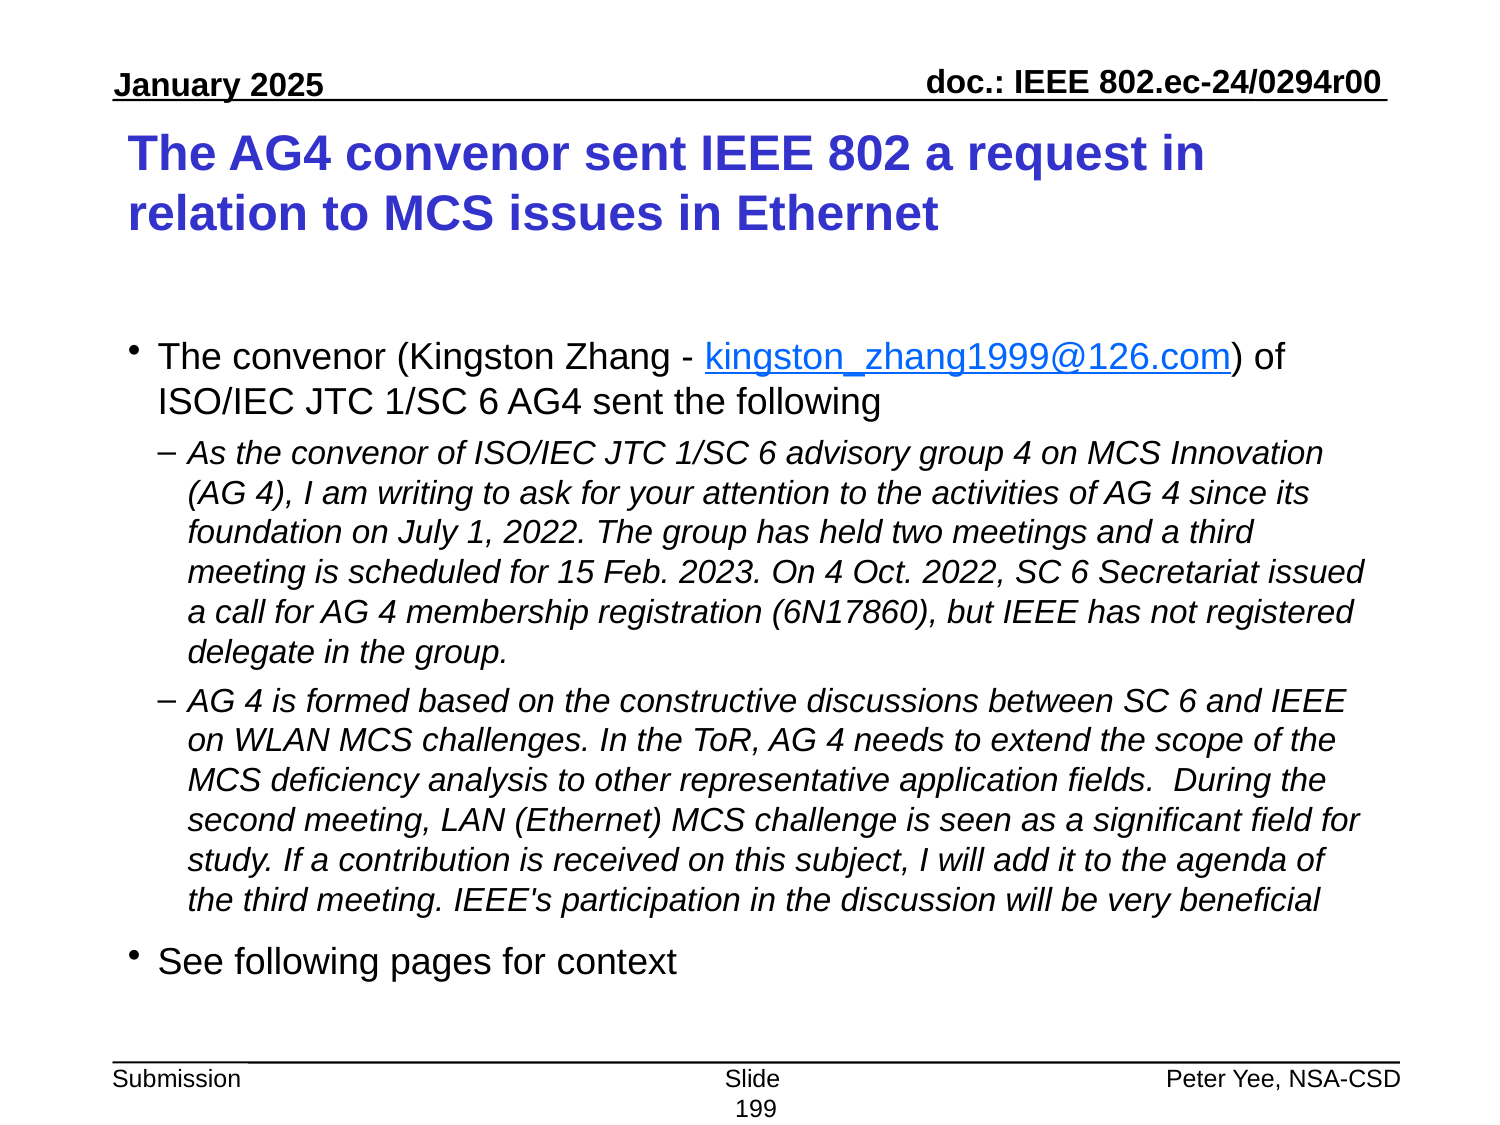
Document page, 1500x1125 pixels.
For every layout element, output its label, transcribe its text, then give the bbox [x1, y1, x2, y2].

footer Peter Yee, NSA-CSD [1164, 1061, 1402, 1093]
list The convenor (Kingston Zhang - kingston_zhang1999@126.com) of ISO/IEC JTC 1/SC 6 AG4 sent the following As the convenor of ISO/IEC JTC 1/SC 6 advisory group 4 on MCS Innovation (AG 4), I am writing to ask for your attention to the activities of AG 4 since its foundation on July 1, 2022. The group has held two meetings and a third meeting is scheduled for 15 Feb. 2023. On 4 Oct. 2022, SC 6 Secretariat issued a call for AG 4 membership registration (6N17860), but IEEE has not registered delegate in the group. AG 4 is formed based on the constructive discussions between SC 6 and IEEE on WLAN MCS challenges. In the ToR, AG 4 needs to extend the scope of the MCS deficiency analysis to other representative application fields. During the second meeting, LAN (Ethernet) MCS challenge is seen as a significant field for study. If a contribution is received on this subject, I will add it to the agenda of the third meeting. IEEE's participation in the discussion will be very beneficial See following pages for context [112, 324, 1388, 1000]
slide_number Slide 199 [709, 1061, 803, 1093]
title The AG4 convenor sent IEEE 802 a request in relation to MCS issues in Ethernet [112, 112, 1388, 288]
